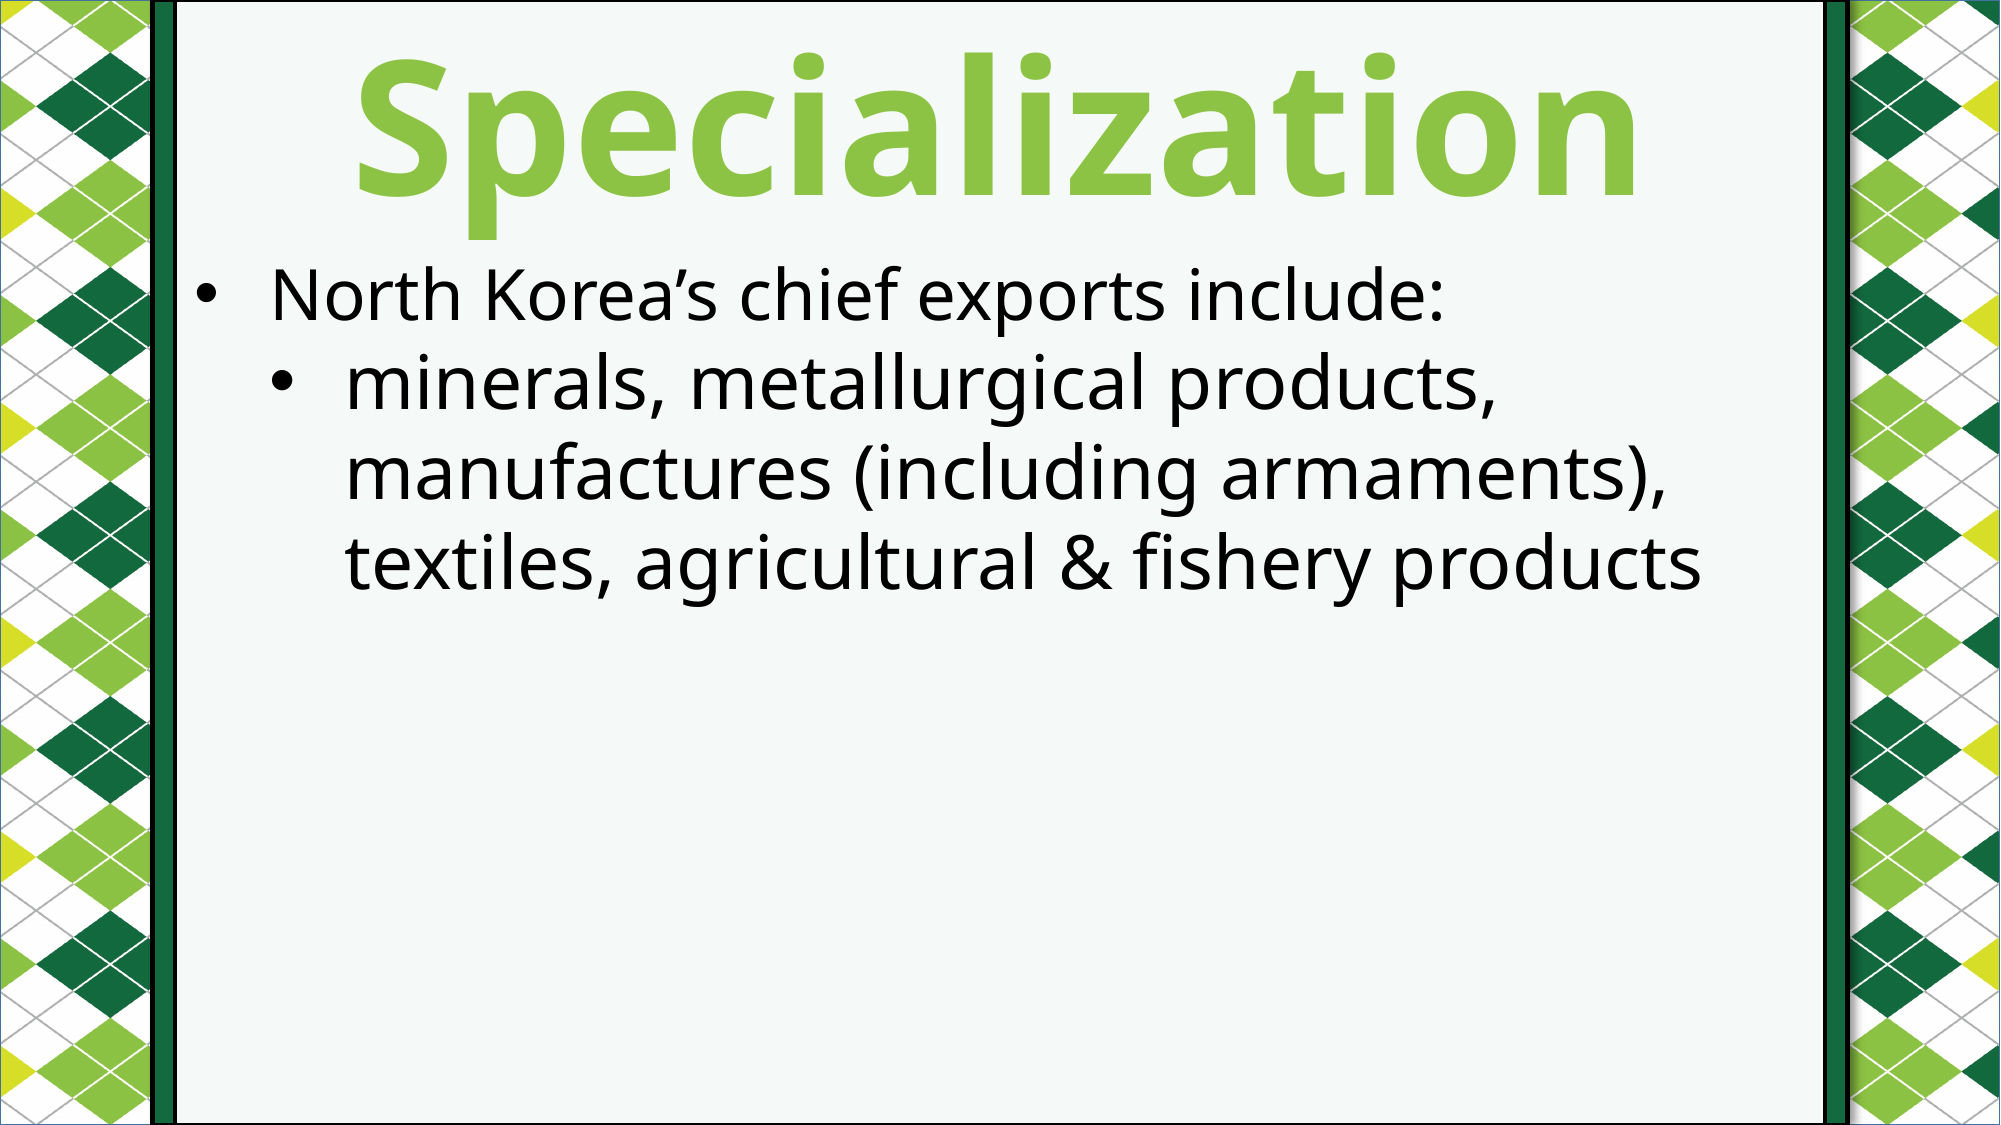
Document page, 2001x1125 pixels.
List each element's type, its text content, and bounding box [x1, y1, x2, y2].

text_box [174, 0, 1826, 1125]
text_box [0, 0, 151, 1125]
text_box [151, 0, 174, 1125]
text_box [1826, 0, 1848, 1125]
text_box [1861, 0, 2000, 1125]
text_box North Korea’s chief exports include: minerals, metallurgical products, manufactures (including armaments), textiles, agricultural & fishery products [179, 242, 1821, 612]
text_box Specialization [336, 0, 1664, 240]
